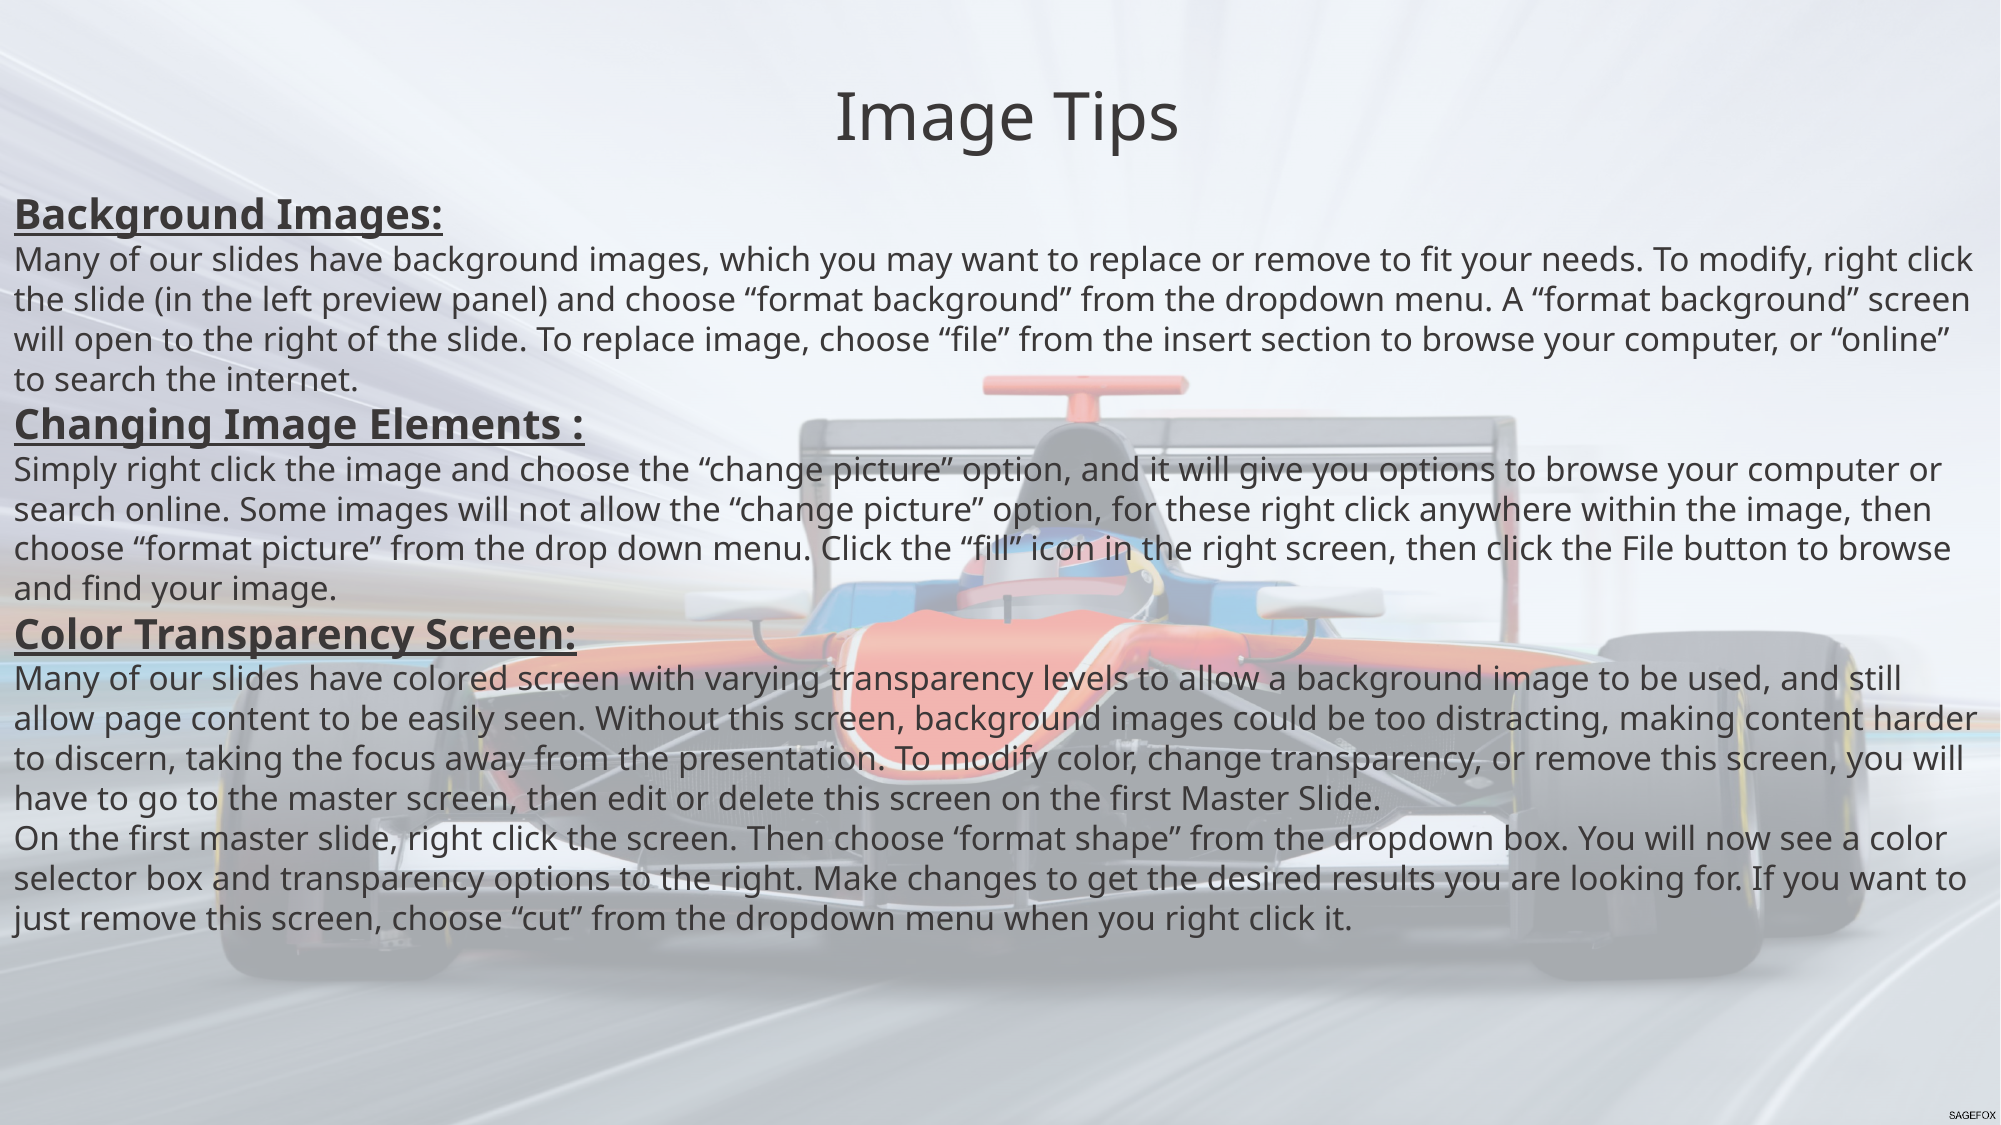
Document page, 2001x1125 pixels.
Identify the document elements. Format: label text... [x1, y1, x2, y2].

title Image Tips [597, 59, 1420, 177]
text_box Background Images: Many of our slides have background images, which you may want to replace or remove to fit your needs. To modify, right click the slide (in the left preview panel) and choose “format background” from the dropdown menu. A “format background” screen will open to the right of the slide. To replace image, choose “file” from the insert section to browse your computer, or “online” to search the internet. Changing Image Elements : Simply right click the image and choose the “change picture” option, and it will give you options to browse your computer or search online. Some images will not allow the “change picture” option, for these right click anywhere within the image, then choose “format picture” from the drop down menu. Click the “fill” icon in the right screen, then click the File button to browse and find your image. Color Transparency Screen: Many of our slides have colored screen with varying transparency levels to allow a background image to be used, and still allow page content to be easily seen. Without this screen, background images could be too distracting, making content harder to discern, taking the focus away from the presentation. To modify color, change transparency, or remove this screen, you will have to go to the master screen, then edit or delete this screen on the first Master Slide. On the first master slide, right click the screen. Then choose ‘format shape” from the dropdown box. You will now see a color selector box and transparency options to the right. Make changes to get the desired results you are looking for. If you want to just remove this screen, choose “cut” from the dropdown menu when you right click it. [0, 0, 2000, 1125]
